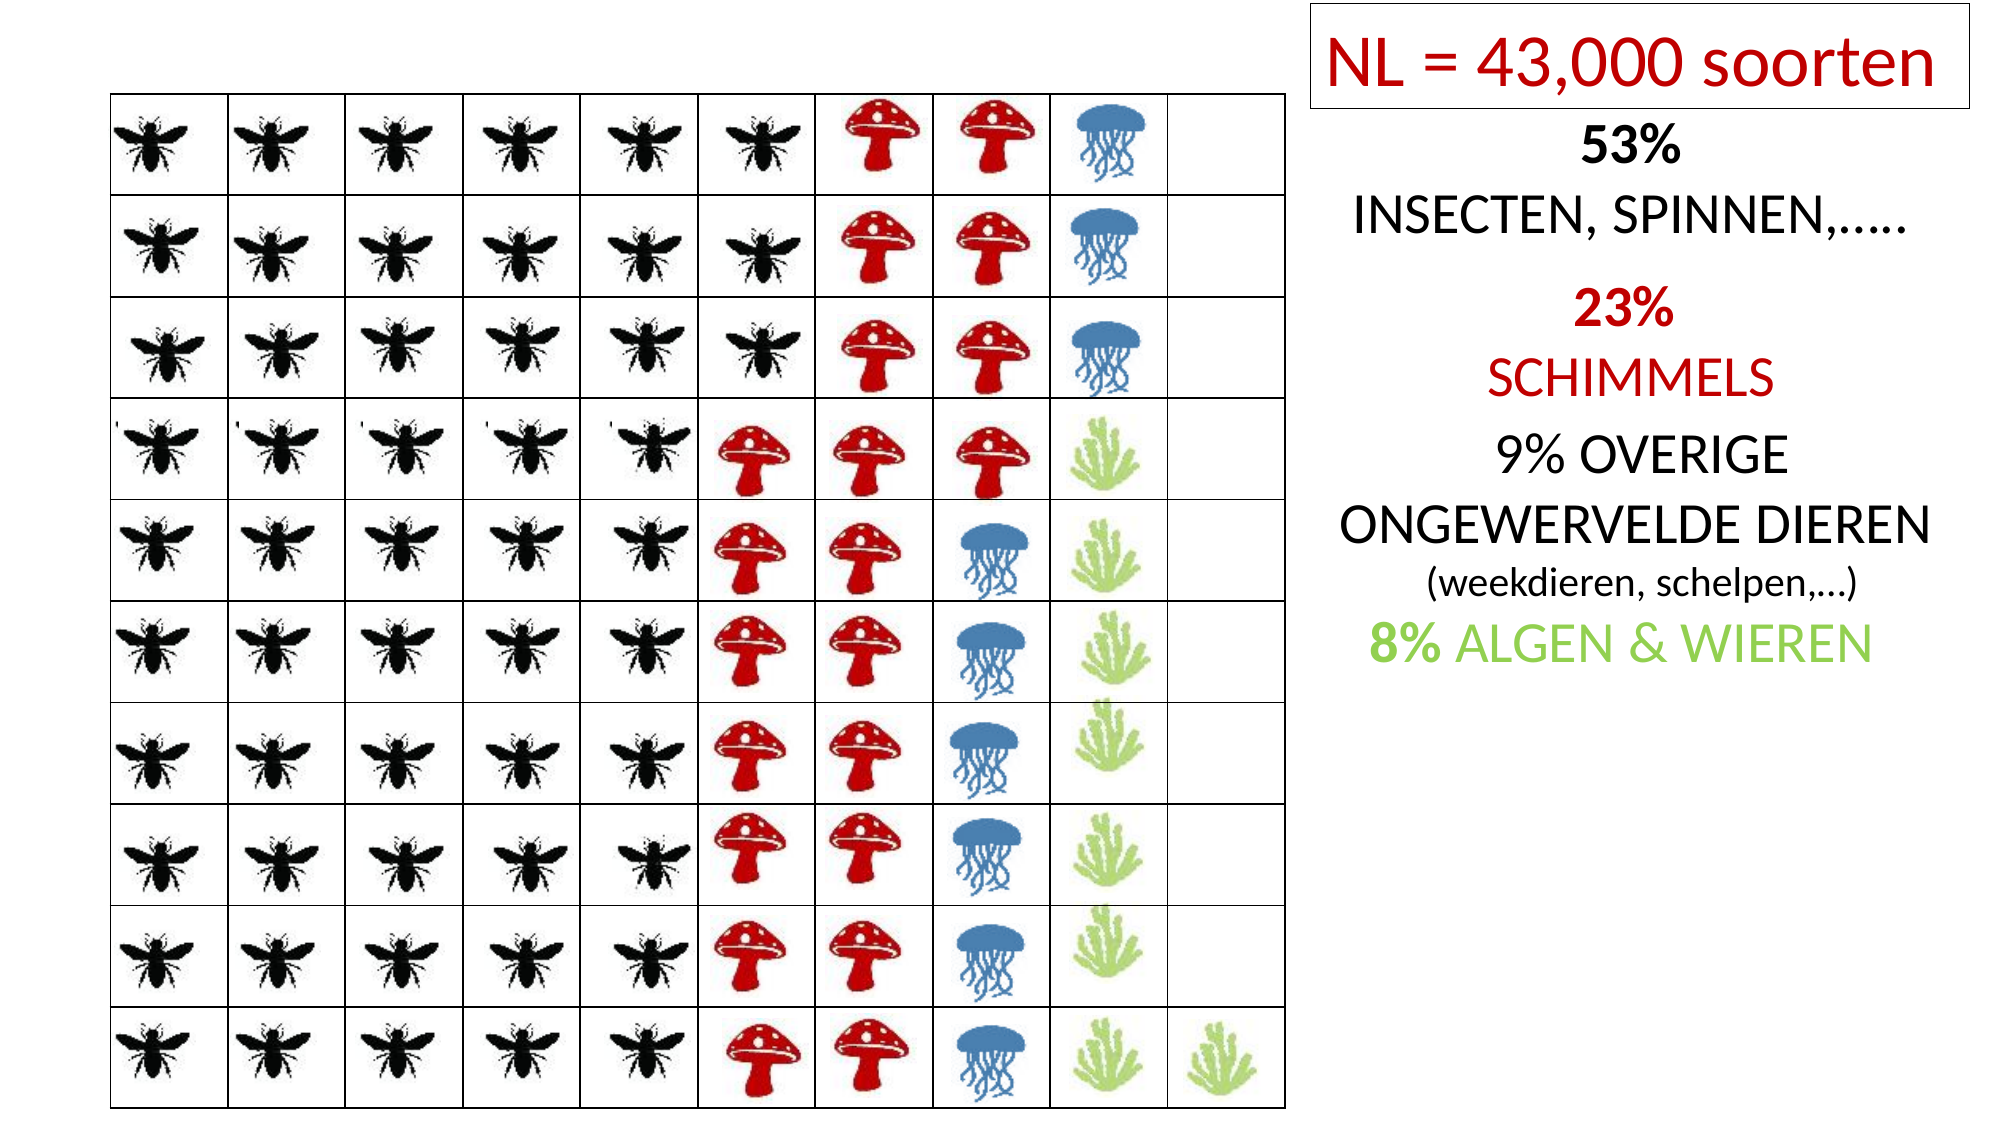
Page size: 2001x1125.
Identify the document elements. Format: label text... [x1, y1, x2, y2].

picture [1069, 1015, 1154, 1098]
table_cell [464, 805, 579, 905]
picture [353, 211, 439, 298]
picture [604, 603, 690, 693]
table_cell [464, 298, 579, 397]
picture [118, 821, 205, 908]
picture [830, 1013, 917, 1098]
table_cell [934, 196, 1049, 296]
table_cell [229, 298, 344, 397]
picture [837, 205, 923, 290]
table_cell [111, 805, 227, 905]
picture [604, 718, 690, 805]
table_header [699, 95, 814, 194]
table_cell [699, 1008, 814, 1107]
picture [947, 817, 1029, 898]
table_cell [934, 703, 1049, 803]
table_cell [934, 906, 1049, 1006]
table_cell [464, 1008, 579, 1107]
table_cell [1168, 1008, 1284, 1107]
picture [484, 918, 570, 1005]
picture [359, 918, 445, 1005]
picture [951, 923, 1032, 1004]
text_box 9% OVERIGE ongewervelde DIEREN (weekdieren, schelpen,…) [1319, 407, 1966, 613]
table_cell [1168, 196, 1284, 296]
table_cell [346, 399, 462, 499]
table_cell [1051, 805, 1167, 905]
picture [479, 395, 574, 490]
picture [720, 307, 807, 394]
table_cell [699, 500, 814, 600]
picture [952, 206, 1038, 292]
picture [604, 1008, 690, 1094]
picture [602, 101, 688, 188]
table_header [934, 95, 1049, 194]
table_cell [229, 196, 344, 296]
picture [114, 501, 200, 591]
table_cell [816, 906, 932, 1006]
picture [720, 101, 807, 187]
picture [1183, 1019, 1268, 1102]
table_cell [464, 500, 579, 600]
table_cell [816, 298, 932, 397]
picture [479, 302, 566, 388]
picture [239, 821, 325, 908]
table_cell [346, 500, 462, 600]
table_header [581, 95, 697, 194]
table_header [816, 95, 932, 194]
picture [477, 101, 564, 188]
table_cell [934, 602, 1049, 702]
picture [353, 101, 439, 188]
table_header [229, 95, 344, 194]
table_header [1051, 95, 1167, 194]
picture [825, 715, 909, 798]
picture [1066, 414, 1151, 497]
text_box 8% ALGEN & WIEREN [1298, 597, 1945, 682]
picture [1070, 695, 1155, 778]
text_box 53% INSECTEN, SPINNEN,….. [1307, 97, 1955, 252]
picture [956, 94, 1043, 180]
table_cell [111, 602, 227, 702]
table_cell [346, 602, 462, 702]
picture [604, 302, 690, 388]
picture [230, 395, 325, 490]
picture [1071, 103, 1153, 184]
table_cell [816, 805, 932, 905]
picture [825, 517, 909, 601]
table_cell [346, 703, 462, 803]
picture [720, 213, 807, 299]
table_cell [816, 399, 932, 499]
picture [239, 308, 325, 394]
picture [477, 211, 564, 298]
table_cell [1051, 196, 1167, 296]
table_cell [581, 500, 697, 600]
table_cell [1051, 602, 1167, 702]
table_cell [229, 1008, 344, 1107]
picture [1065, 207, 1146, 287]
table_cell [1168, 602, 1284, 702]
table_cell [111, 196, 227, 296]
table_header [464, 95, 579, 194]
table_cell [111, 298, 227, 397]
picture [710, 915, 794, 998]
picture [1066, 320, 1148, 400]
table_cell [1168, 500, 1284, 600]
picture [359, 501, 445, 591]
table_cell [934, 399, 1049, 499]
table_cell [816, 1008, 932, 1107]
picture [952, 421, 1038, 506]
picture [1069, 901, 1154, 984]
picture [604, 395, 697, 488]
table_cell [934, 805, 1049, 905]
table_cell [699, 906, 814, 1006]
picture [1069, 810, 1154, 893]
picture [825, 807, 909, 890]
picture [841, 93, 928, 178]
table_cell [699, 298, 814, 397]
table_cell [581, 805, 697, 905]
table_header [111, 95, 227, 194]
text_box 23% SCHIMMELS [1307, 260, 1955, 416]
picture [1077, 608, 1162, 691]
picture [710, 517, 794, 601]
text_box NL = 43,000 soorten [1310, 3, 1970, 109]
table_cell [464, 906, 579, 1006]
picture [952, 315, 1038, 401]
picture [110, 718, 196, 805]
picture [612, 821, 697, 905]
picture [355, 395, 450, 490]
table_cell [699, 805, 814, 905]
table_cell [346, 298, 462, 397]
table_cell [1051, 906, 1167, 1006]
picture [951, 1024, 1033, 1104]
table_cell [699, 196, 814, 296]
table_cell [229, 500, 344, 600]
table_header [1168, 95, 1284, 194]
picture [710, 610, 794, 693]
table_cell [1168, 805, 1284, 905]
picture [355, 302, 441, 388]
picture [479, 718, 566, 805]
table_cell [581, 1008, 697, 1107]
table_cell [111, 906, 227, 1006]
table_cell [1168, 399, 1284, 499]
table_cell [1168, 298, 1284, 397]
table_cell [581, 703, 697, 803]
table_cell [581, 602, 697, 702]
table_cell [1051, 399, 1167, 499]
table_cell [581, 399, 697, 499]
picture [1067, 515, 1152, 599]
picture [110, 1008, 196, 1094]
picture [114, 918, 200, 1005]
picture [355, 1008, 441, 1094]
picture [355, 603, 441, 693]
picture [837, 314, 923, 399]
table_cell [934, 500, 1049, 600]
picture [234, 918, 321, 1005]
table_cell [934, 298, 1049, 397]
table_cell [346, 805, 462, 905]
picture [829, 420, 913, 503]
table_cell [464, 399, 579, 499]
table_cell [1051, 500, 1167, 600]
table_cell [699, 399, 814, 499]
picture [710, 715, 794, 798]
table_cell [816, 196, 932, 296]
picture [608, 918, 695, 1005]
picture [228, 101, 315, 188]
picture [118, 203, 205, 289]
table_cell [816, 602, 932, 702]
picture [825, 915, 909, 998]
picture [955, 522, 1036, 602]
table_cell [229, 703, 344, 803]
table_cell [111, 399, 227, 499]
picture [355, 718, 441, 805]
table_cell [699, 602, 814, 702]
picture [228, 211, 315, 298]
picture [110, 312, 211, 490]
table_cell [816, 500, 932, 600]
picture [602, 211, 688, 298]
picture [488, 821, 574, 908]
table_cell [816, 703, 932, 803]
picture [825, 610, 909, 693]
table_cell [1168, 906, 1284, 1006]
picture [108, 101, 194, 188]
table_cell [581, 906, 697, 1006]
picture [479, 603, 566, 693]
table_cell [699, 703, 814, 803]
table_cell [581, 196, 697, 296]
picture [234, 501, 321, 591]
table_cell [1051, 1008, 1167, 1107]
table_cell [464, 602, 579, 702]
picture [714, 420, 798, 503]
picture [479, 1008, 566, 1094]
table_cell [229, 906, 344, 1006]
picture [230, 603, 317, 693]
table_cell [934, 1008, 1049, 1107]
table_cell [229, 399, 344, 499]
picture [944, 721, 1026, 801]
table_cell [346, 1008, 462, 1107]
picture [484, 501, 570, 591]
table_cell [229, 805, 344, 905]
table_cell [346, 196, 462, 296]
picture [608, 501, 695, 591]
table_cell [229, 602, 344, 702]
table_cell [464, 703, 579, 803]
table_cell [111, 500, 227, 600]
table_cell [464, 196, 579, 296]
table_cell [1168, 703, 1284, 803]
table_cell [346, 906, 462, 1006]
picture [363, 821, 450, 908]
picture [230, 718, 317, 805]
table_cell [1051, 703, 1167, 803]
picture [230, 1008, 317, 1094]
picture [710, 807, 794, 890]
table_cell [581, 298, 697, 397]
table_cell [111, 703, 227, 803]
table_header [346, 95, 462, 194]
table_cell [1051, 298, 1167, 397]
picture [951, 621, 1033, 702]
picture [110, 603, 196, 693]
table_cell [111, 1008, 227, 1107]
picture [722, 1018, 809, 1104]
